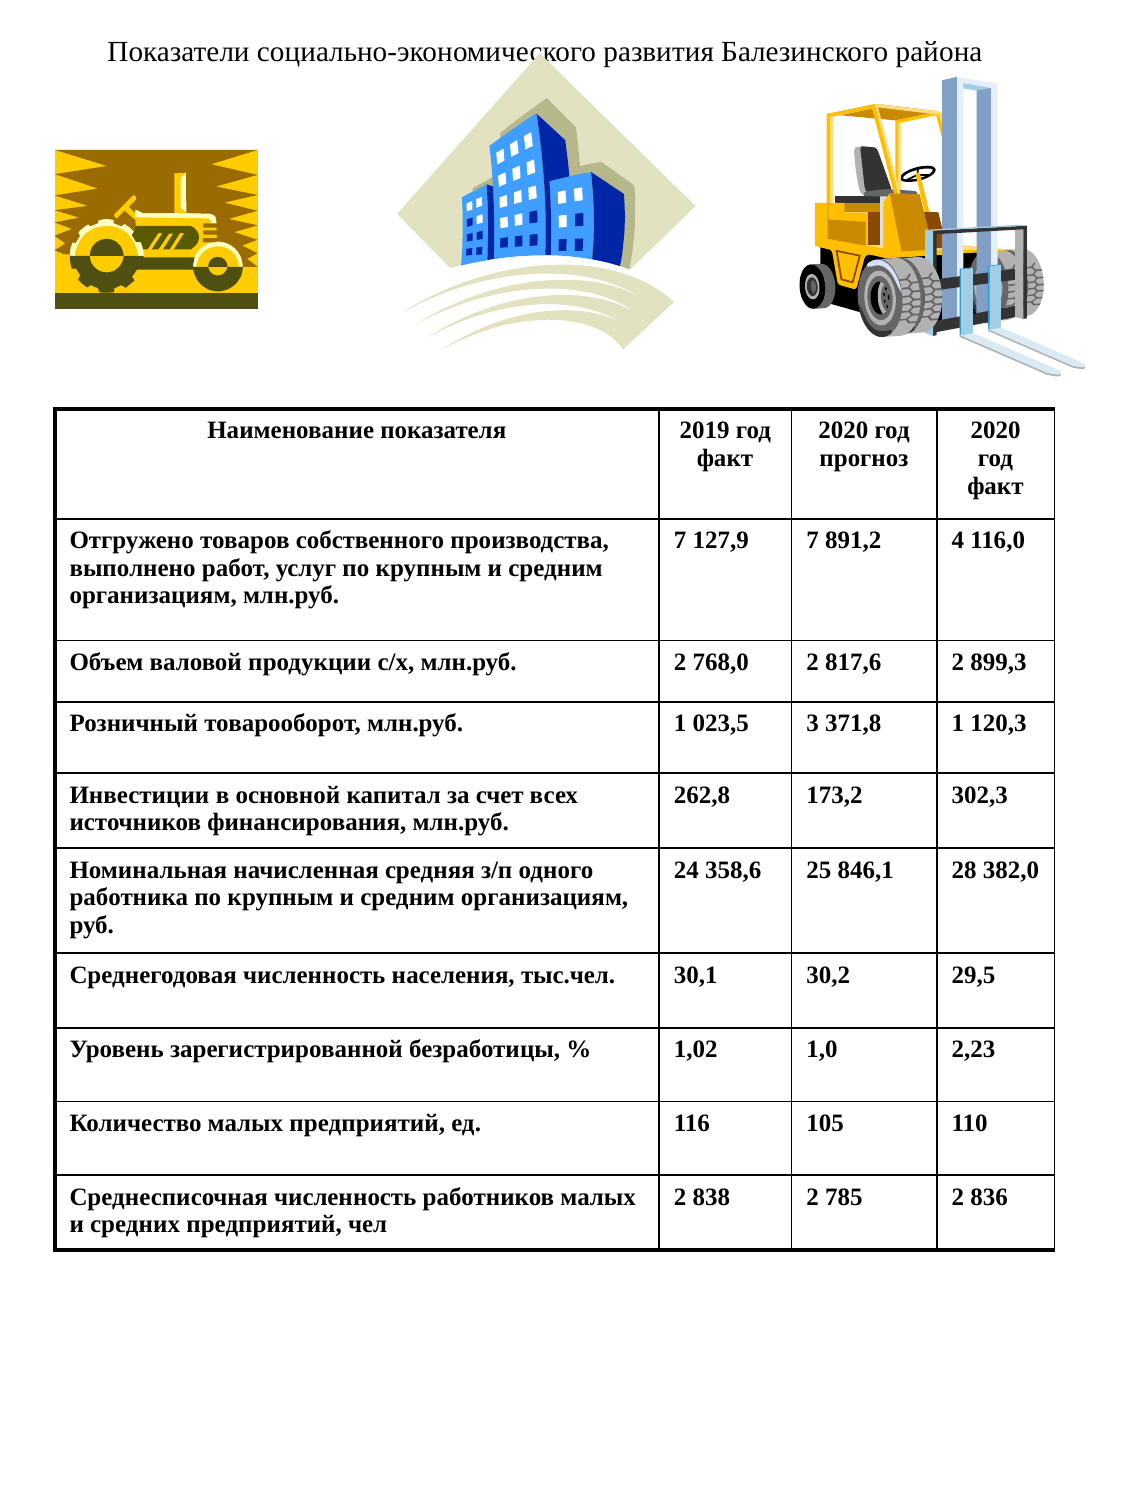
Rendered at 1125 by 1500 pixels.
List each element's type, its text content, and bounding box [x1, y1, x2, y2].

table_cell 1 120,3 [938, 703, 1054, 772]
table_cell 1,0 [792, 1029, 936, 1101]
table_cell 110 [938, 1102, 1054, 1174]
table_cell 2 817,6 [792, 641, 936, 701]
table_cell 24 358,6 [660, 849, 791, 952]
table_cell 7 891,2 [792, 520, 936, 640]
table_cell Уровень зарегистрированной безработицы, % [57, 1029, 658, 1101]
table_header Наименование показателя [57, 411, 658, 518]
table_header 2020 год факт [938, 411, 1054, 518]
table_cell 7 127,9 [660, 520, 791, 640]
table_cell 30,1 [660, 954, 791, 1027]
table_cell 2,23 [938, 1029, 1054, 1101]
table_cell Инвестиции в основной капитал за счет всех источников финансирования, млн.руб. [57, 774, 658, 847]
table_cell 3 371,8 [792, 703, 936, 772]
table_cell 2 785 [792, 1176, 936, 1248]
table_cell 25 846,1 [792, 849, 936, 952]
table_cell Розничный товарооборот, млн.руб. [57, 703, 658, 772]
table_cell Среднесписочная численность работников малых и средних предприятий, чел [57, 1176, 658, 1248]
table_cell 29,5 [938, 954, 1054, 1027]
table_cell Среднегодовая численность населения, тыс.чел. [57, 954, 658, 1027]
table_cell 105 [792, 1102, 936, 1174]
table_cell 262,8 [660, 774, 791, 847]
table_cell 302,3 [938, 774, 1054, 847]
table_cell 2 768,0 [660, 641, 791, 701]
table_cell 116 [660, 1102, 791, 1174]
picture [798, 76, 1089, 377]
table_cell 30,2 [792, 954, 936, 1027]
table_cell 2 836 [938, 1176, 1054, 1248]
table_cell 1 023,5 [660, 703, 791, 772]
table_header 2020 год прогноз [792, 411, 936, 518]
picture [54, 147, 263, 315]
table_cell Количество малых предприятий, ед. [57, 1102, 658, 1174]
table_cell 1,02 [660, 1029, 791, 1101]
table_cell 173,2 [792, 774, 936, 847]
table_cell Отгружено товаров собственного производства, выполнено работ, услуг по крупным и средним организациям, млн.руб. [57, 520, 658, 640]
table_cell 4 116,0 [938, 520, 1054, 640]
table_cell Номинальная начисленная средняя з/п одного работника по крупным и средним организациям, руб. [57, 849, 658, 952]
title Показатели социально-экономического развития Балезинского района [42, 17, 1056, 82]
table_cell 2 838 [660, 1176, 791, 1248]
table_header 2019 год факт [660, 411, 791, 518]
table_cell Объем валовой продукции с/х, млн.руб. [57, 641, 658, 701]
table_cell 2 899,3 [938, 641, 1054, 701]
table_cell 28 382,0 [938, 849, 1054, 952]
picture [396, 52, 696, 351]
